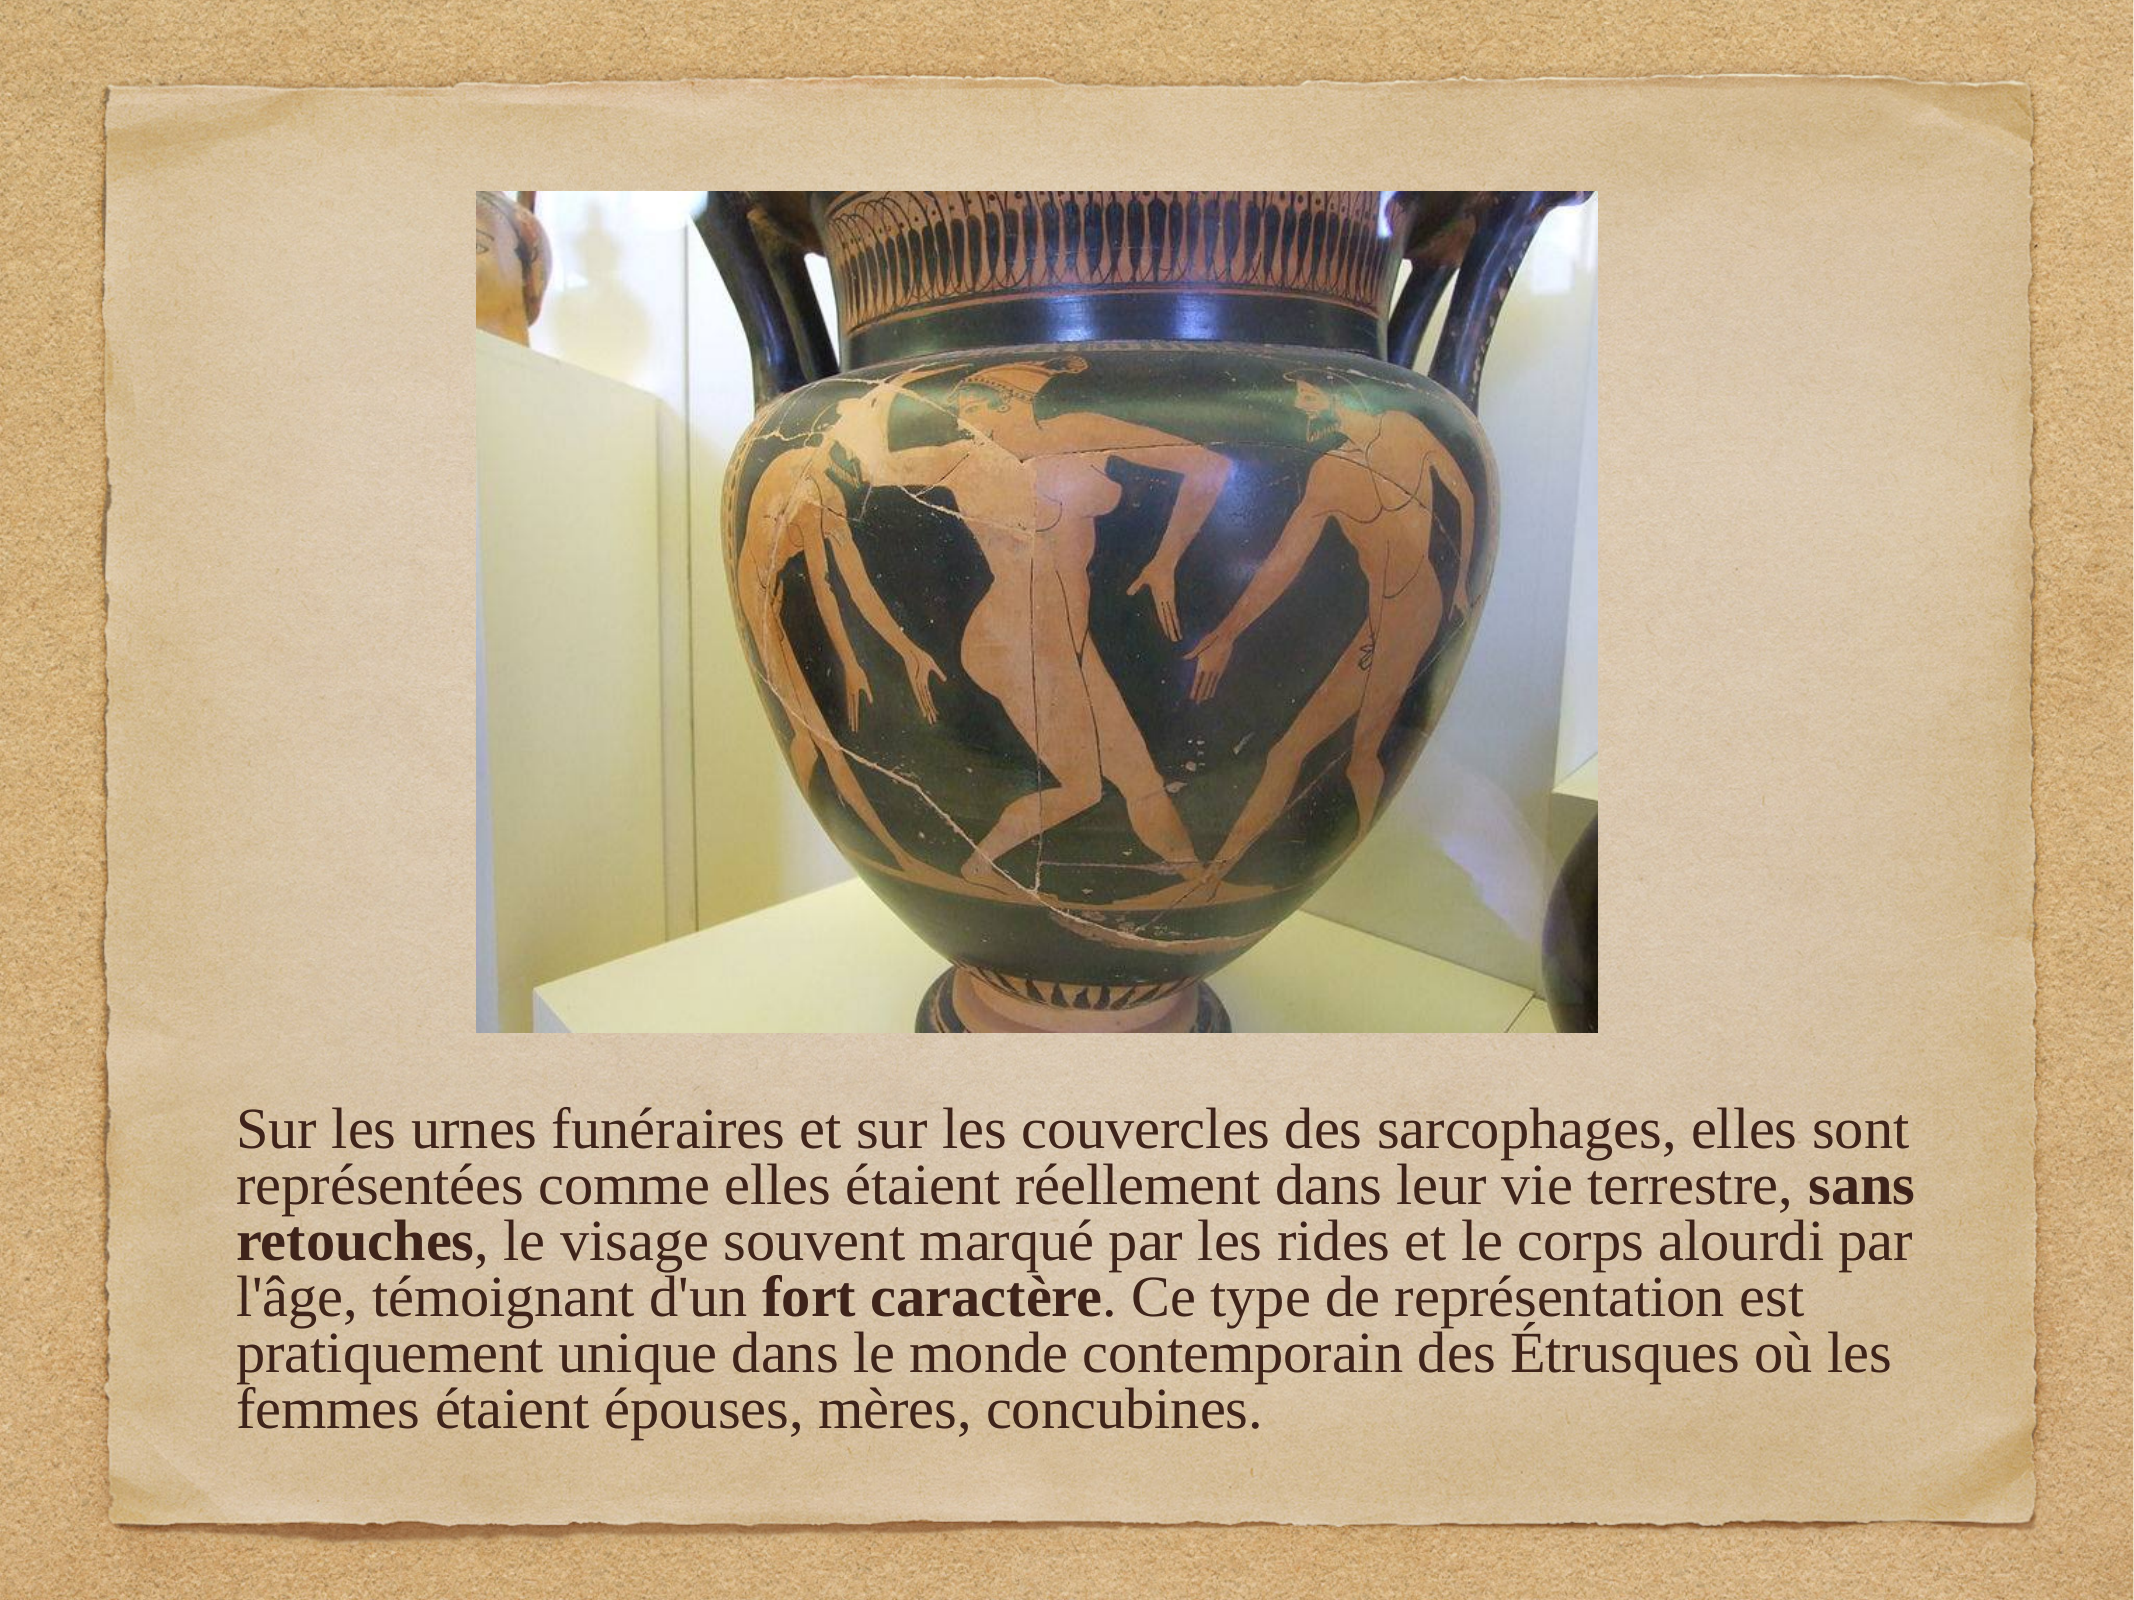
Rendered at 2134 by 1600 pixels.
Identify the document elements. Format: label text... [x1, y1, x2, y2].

list Sur les urnes funéraires et sur les couvercles des sarcophages, elles sont représentées comme elles étaient réellement dans leur vie terrestre, sans retouches, le visage souvent marqué par les rides et le corps alourdi par l'âge, témoignant d'un fort caractère. Ce type de représentation est pratiquement unique dans le monde contemporain des Étrusques où les femmes étaient épouses, mères, concubines. [227, 1094, 1942, 1545]
picture [0, 0, 2134, 1600]
